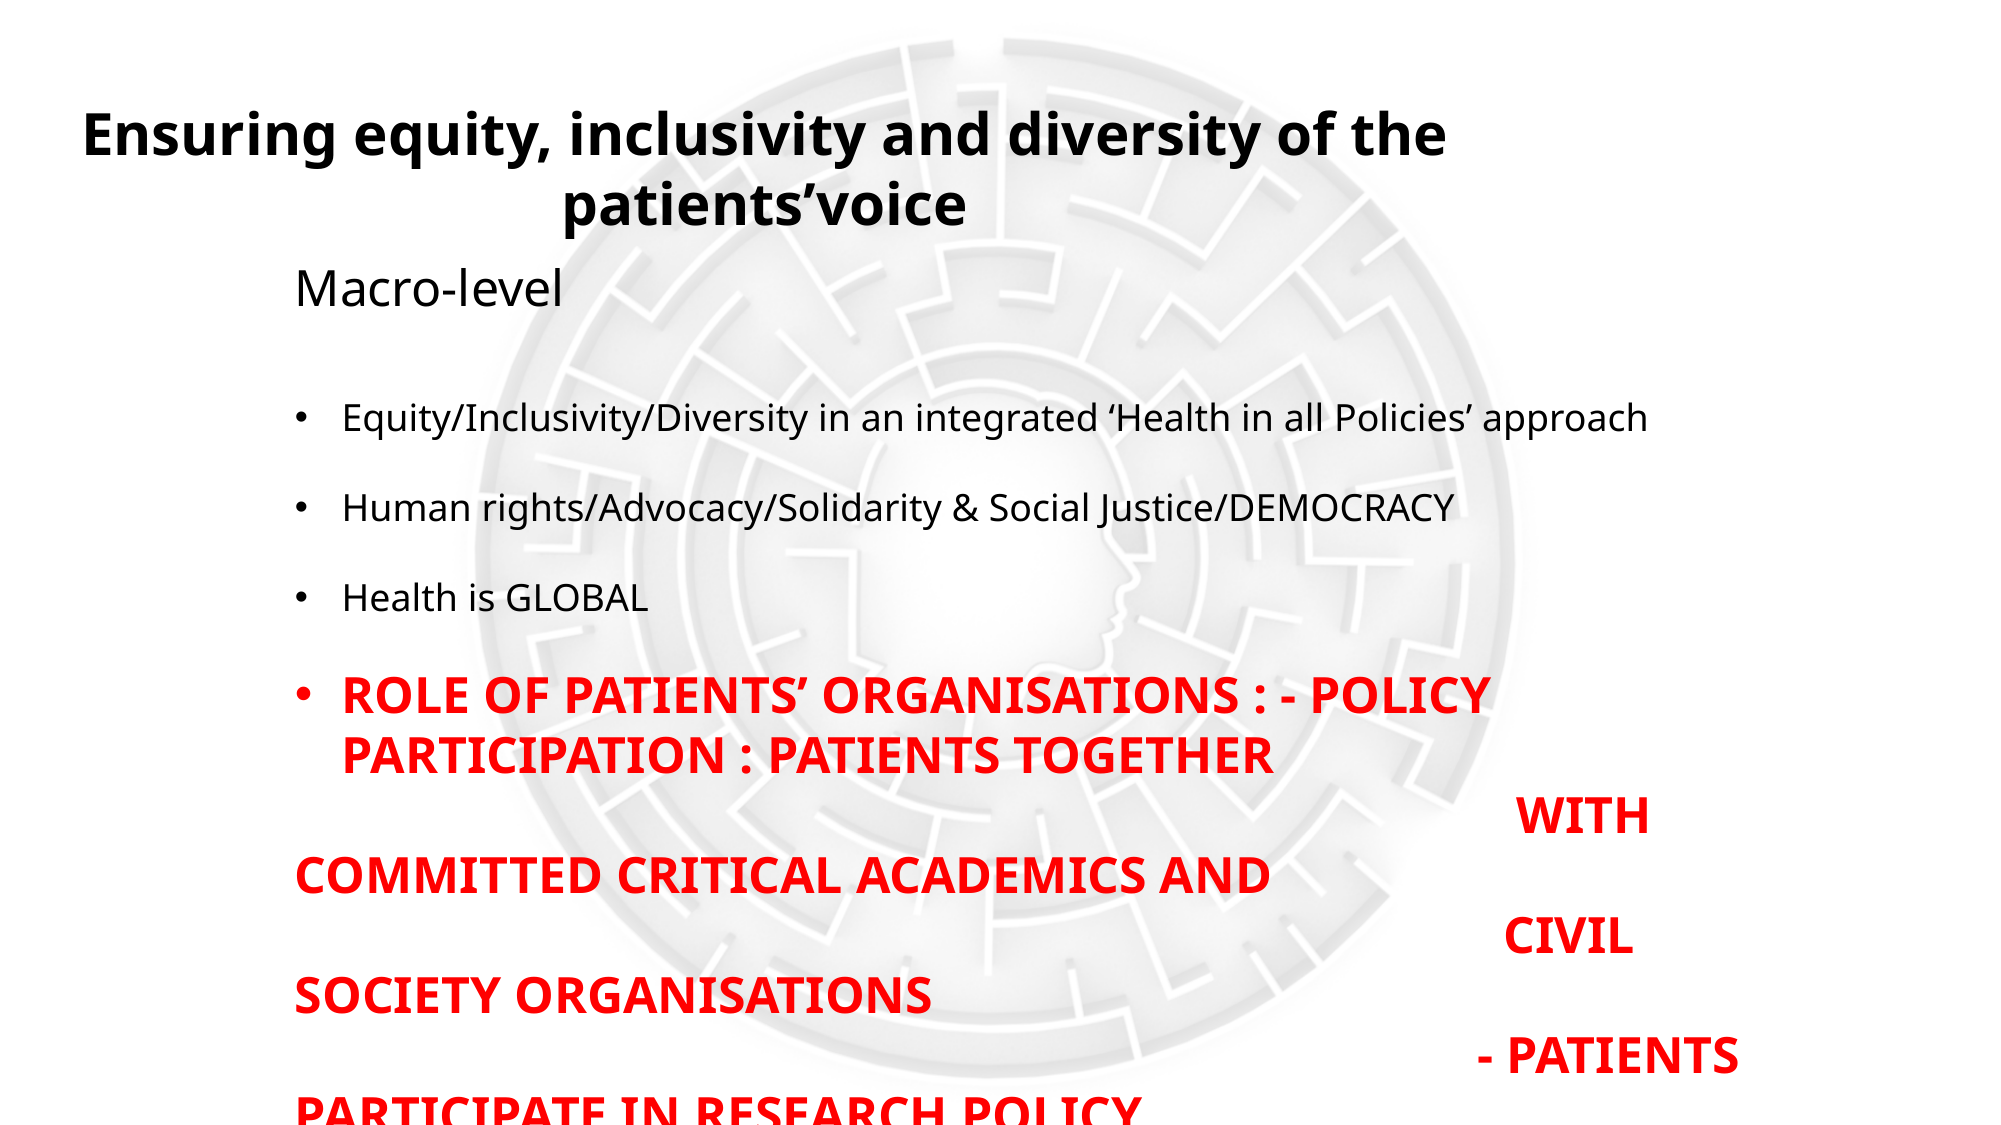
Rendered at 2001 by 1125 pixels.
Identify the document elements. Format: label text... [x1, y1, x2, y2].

text_box Ensuring equity, inclusivity and diversity of the patients’voice [29, 89, 1500, 245]
text_box Equity/Inclusivity/Diversity in an integrated ‘Health in all Policies’ approach Human rights/Advocacy/Solidarity & Social Justice/DEMOCRACY Health is GLOBAL ROLE OF PATIENTS’ ORGANISATIONS : - POLICY PARTICIPATION : PATIENTS TOGETHER WITH COMMITTED CRITICAL ACADEMICS AND CIVIL SOCIETY ORGANISATIONS - PATIENTS PARTICIPATE IN RESEARCH POLICY DEVELOPMENT - ADVOCACY FOR EQUITY - STRENGTHEN DEMOCRACY - GLOBAL PERSPECTIVE [280, 386, 1867, 1125]
text_box Macro-level [280, 248, 1152, 324]
